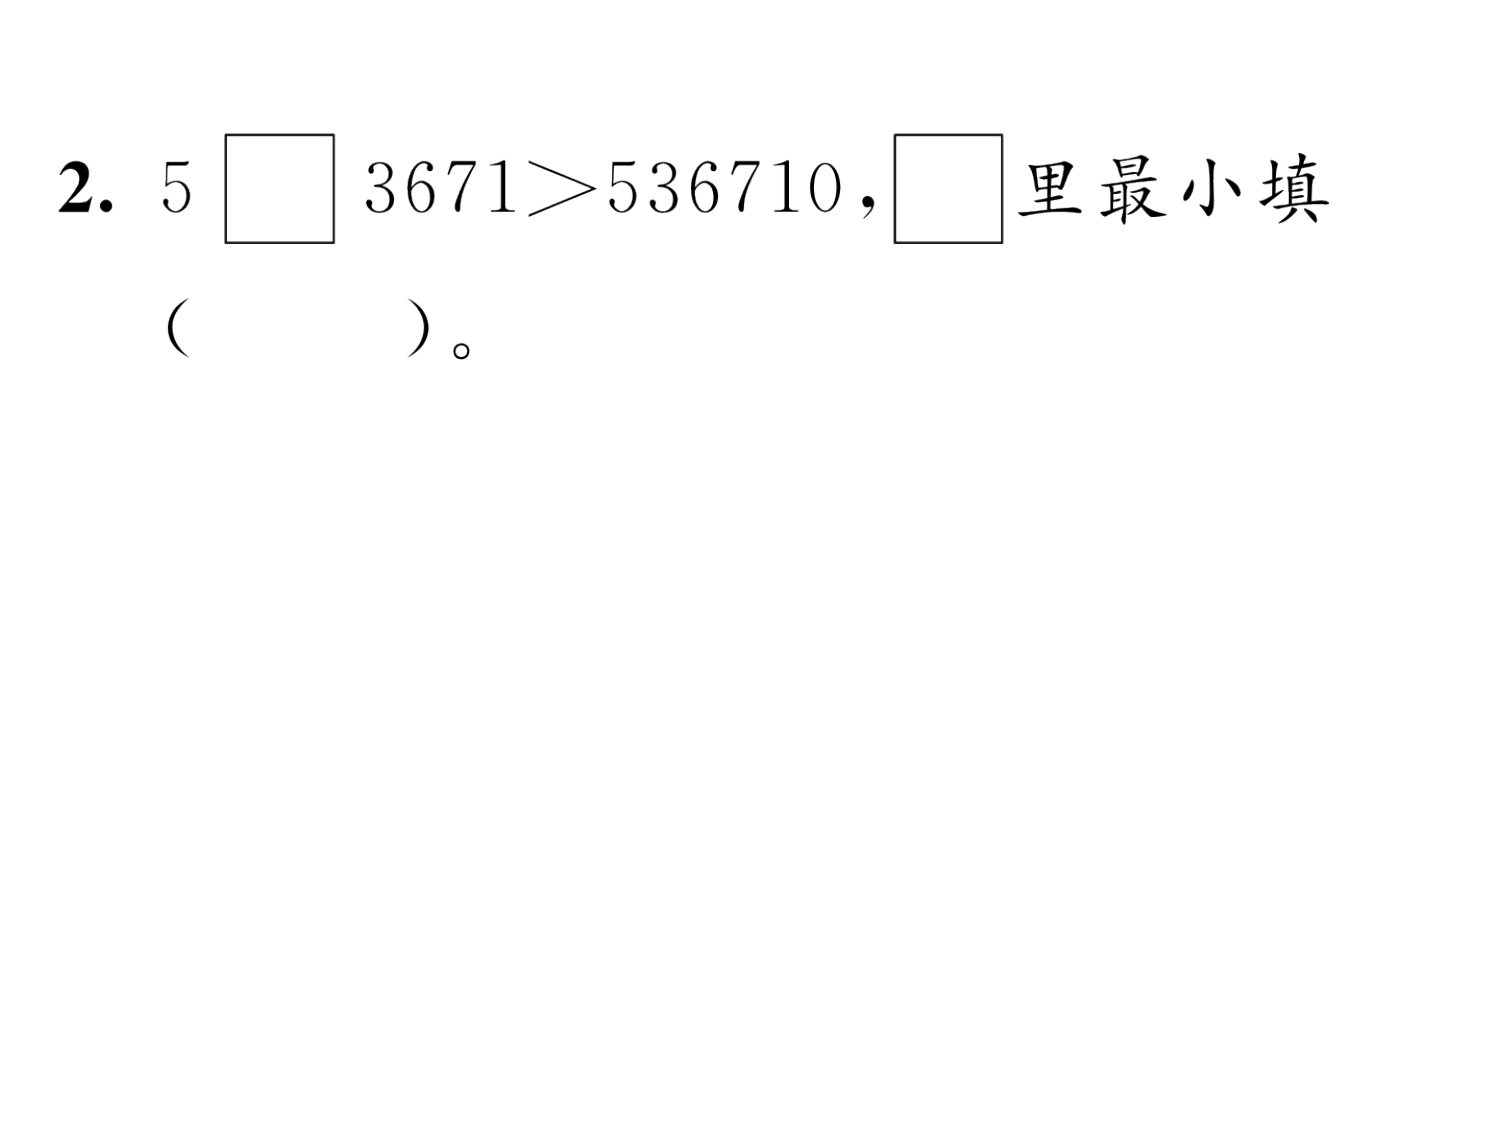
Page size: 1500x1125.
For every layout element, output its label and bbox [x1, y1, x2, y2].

picture [52, 125, 1471, 402]
